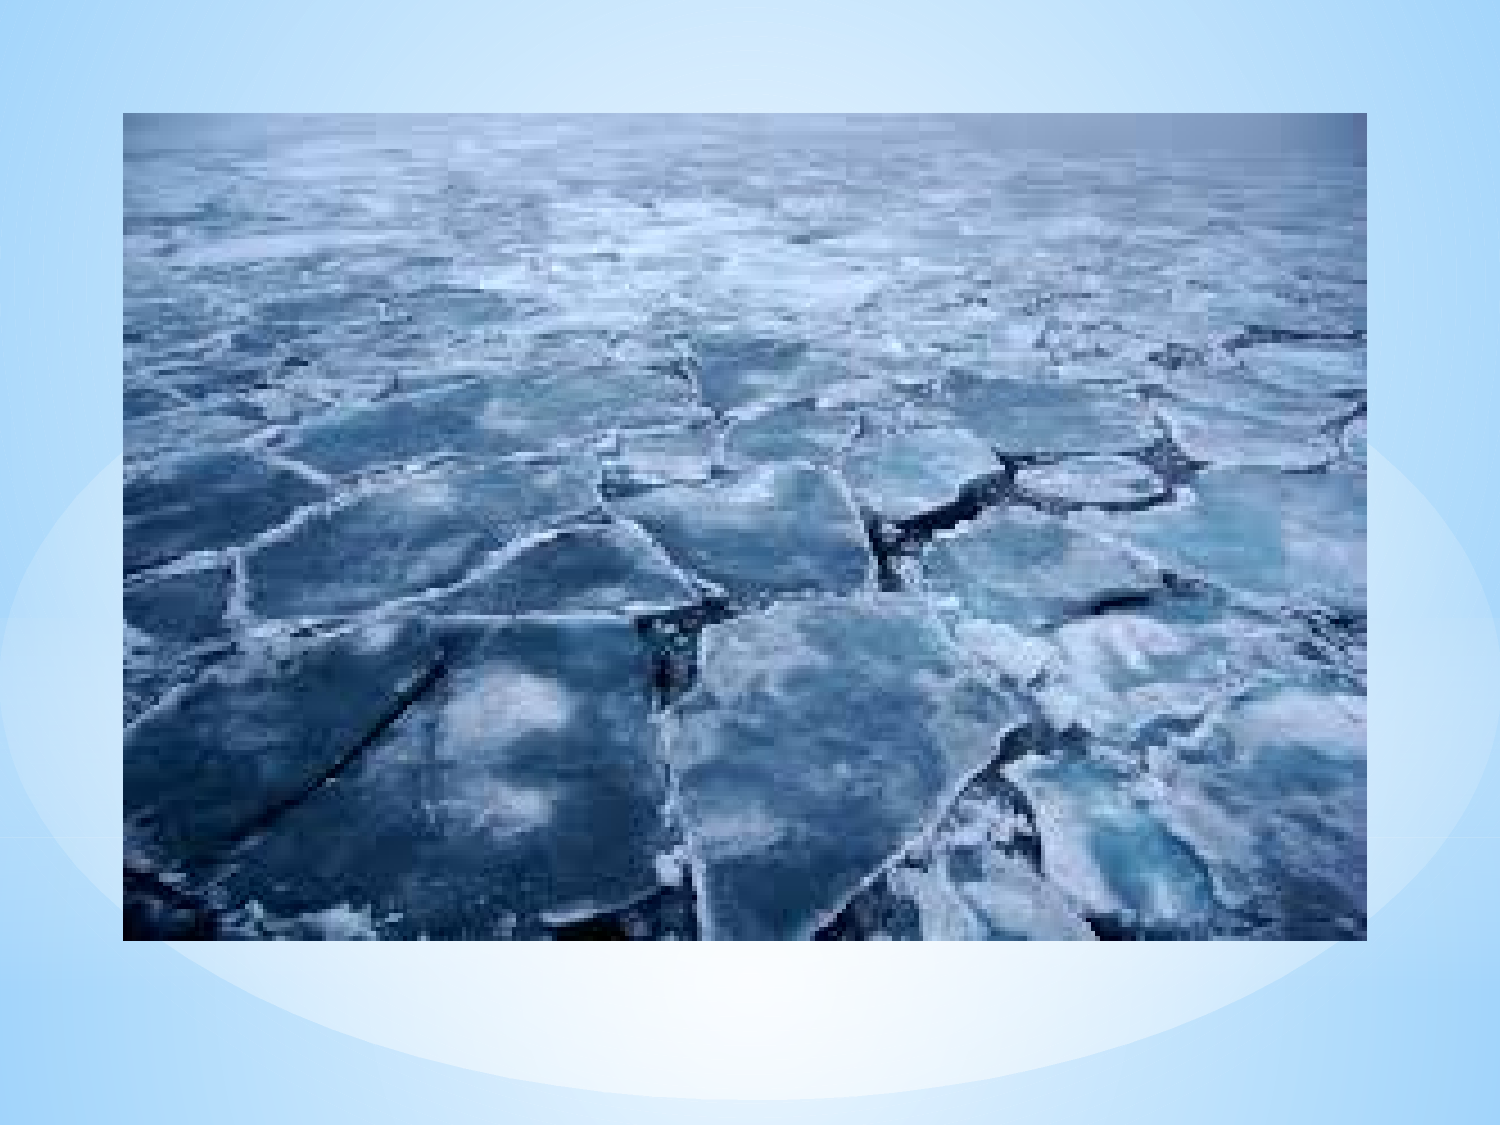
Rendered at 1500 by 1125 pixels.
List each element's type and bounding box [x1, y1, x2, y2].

picture [123, 113, 1367, 941]
